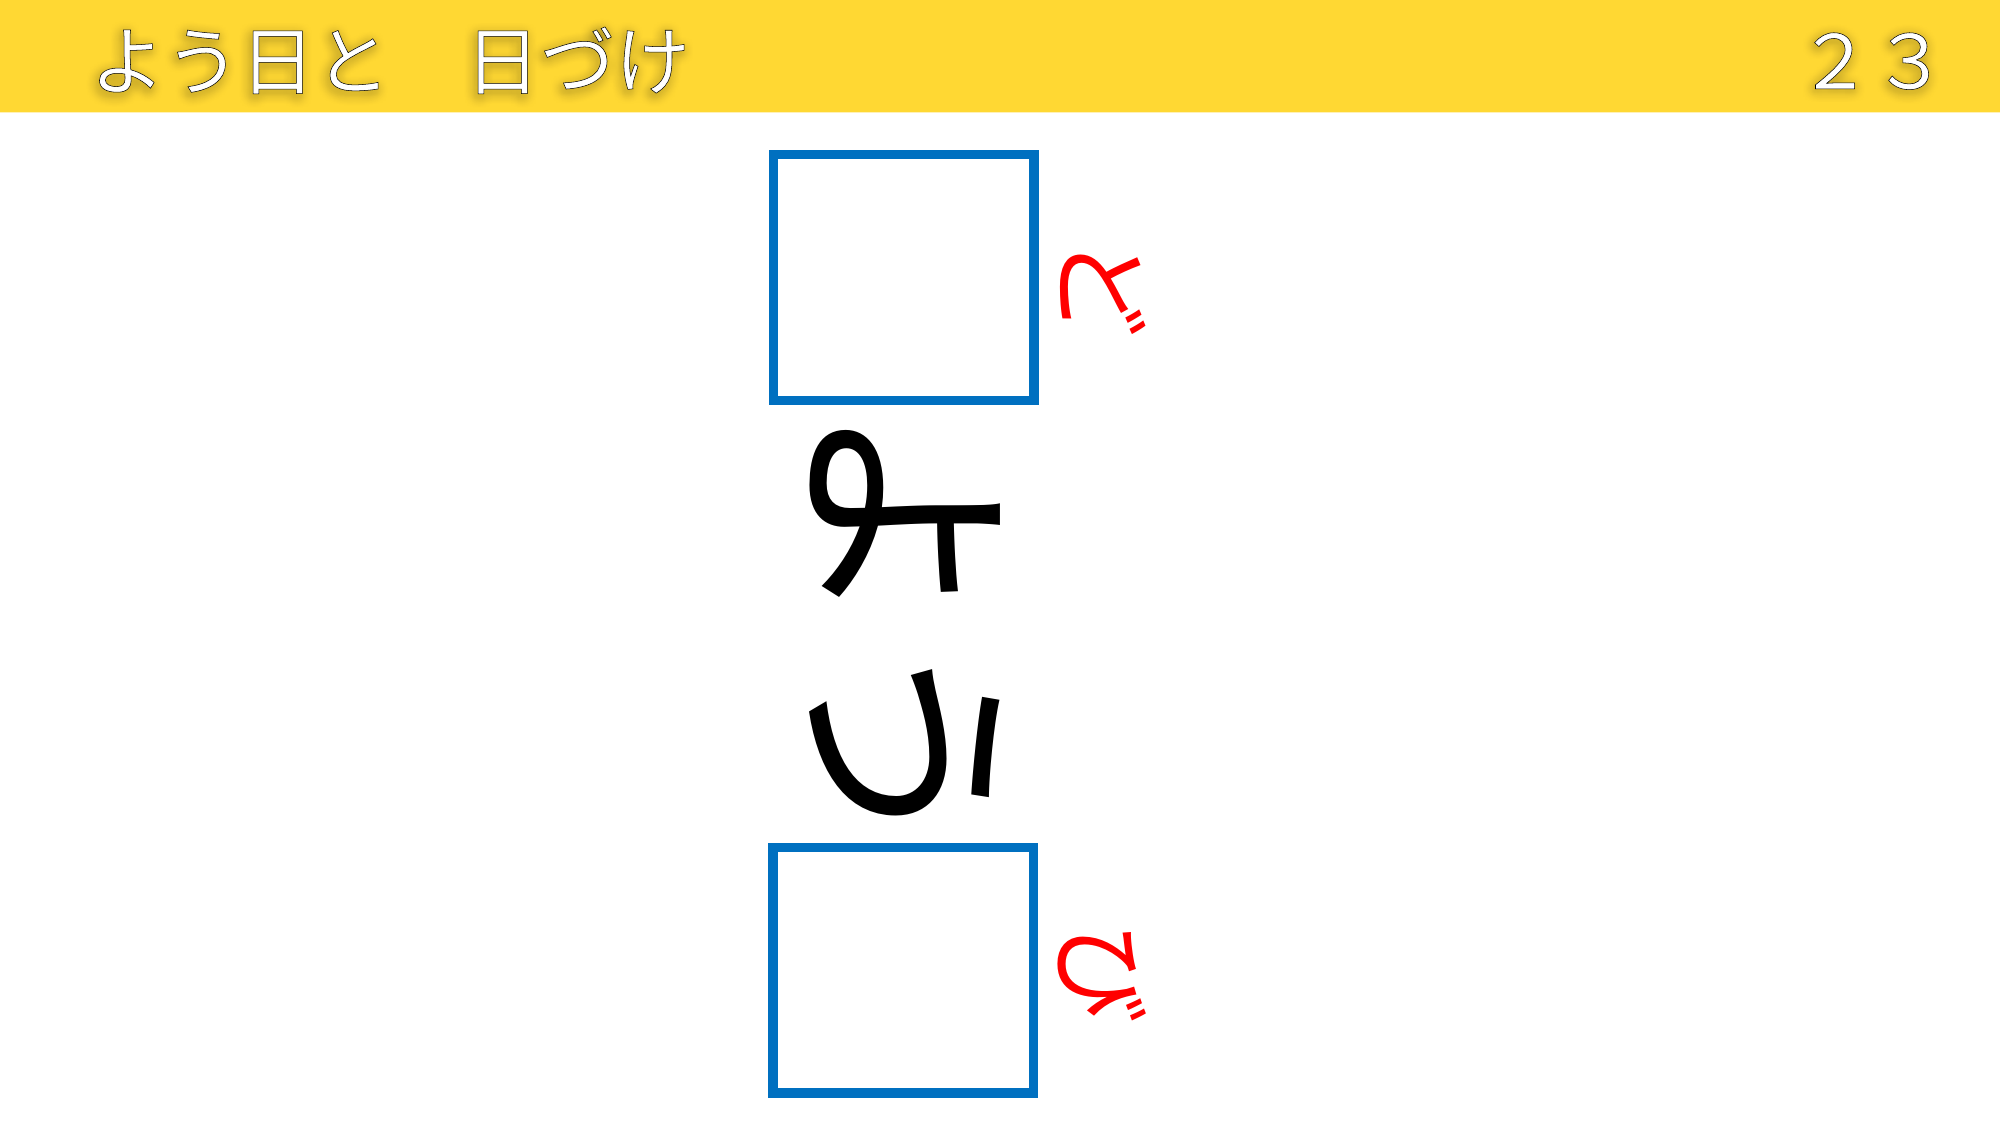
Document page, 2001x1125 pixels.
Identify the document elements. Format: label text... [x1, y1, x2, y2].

text_box び [1034, 908, 1172, 1025]
text_box [0, 0, 2000, 113]
text_box [773, 154, 1035, 402]
text_box ２３ [1782, 6, 1963, 112]
text_box よう日と 日づけ [75, 6, 787, 112]
text_box 土よう日 [749, 157, 1058, 1125]
text_box [772, 846, 1034, 1094]
text_box ど [1035, 222, 1172, 339]
